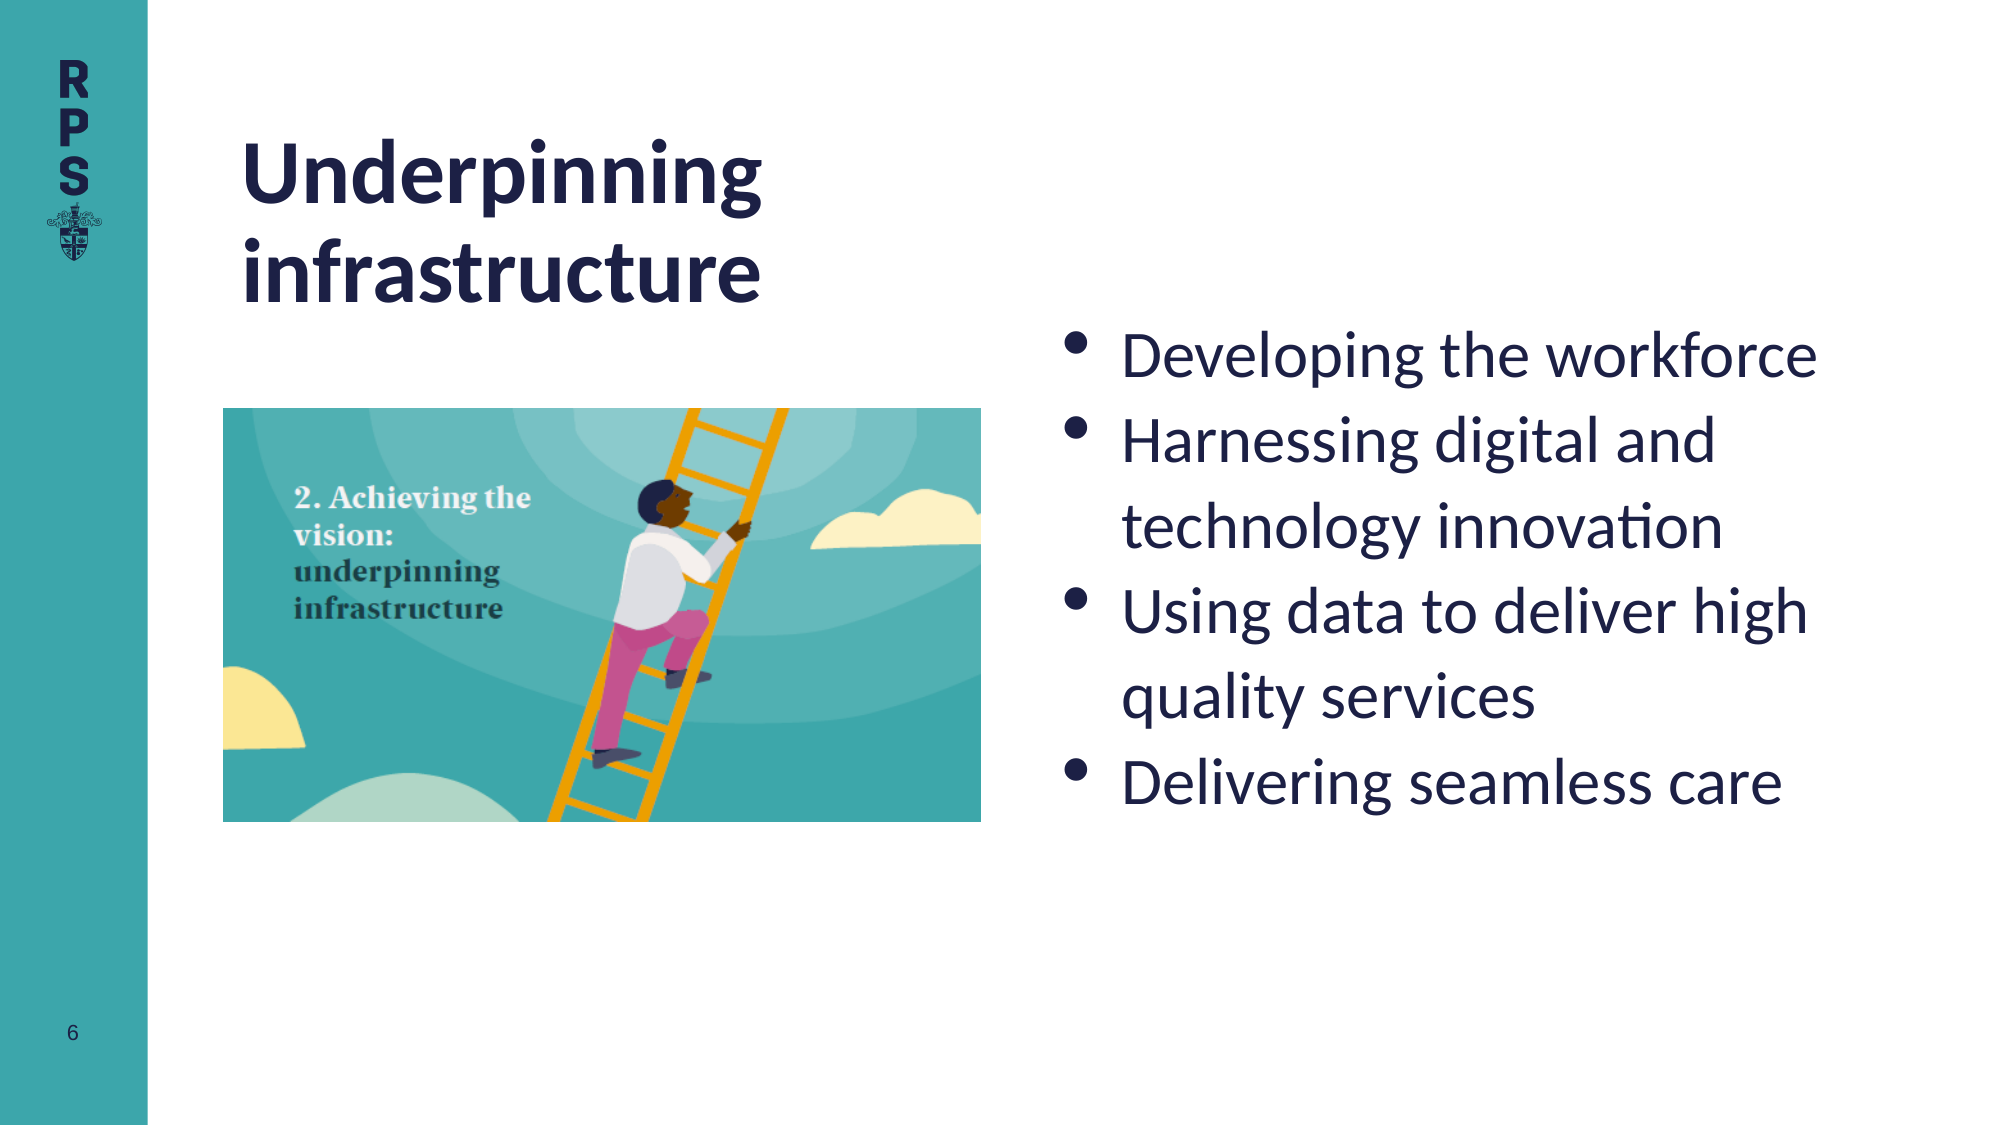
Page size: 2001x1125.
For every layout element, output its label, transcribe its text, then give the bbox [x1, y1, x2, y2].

text_box Developing the workforce Harnessing digital and technology innovation Using data to deliver high quality services Delivering seamless care [1049, 297, 1863, 890]
text_box Underpinning infrastructure [226, 117, 981, 285]
picture [47, 60, 102, 261]
picture [223, 408, 981, 822]
